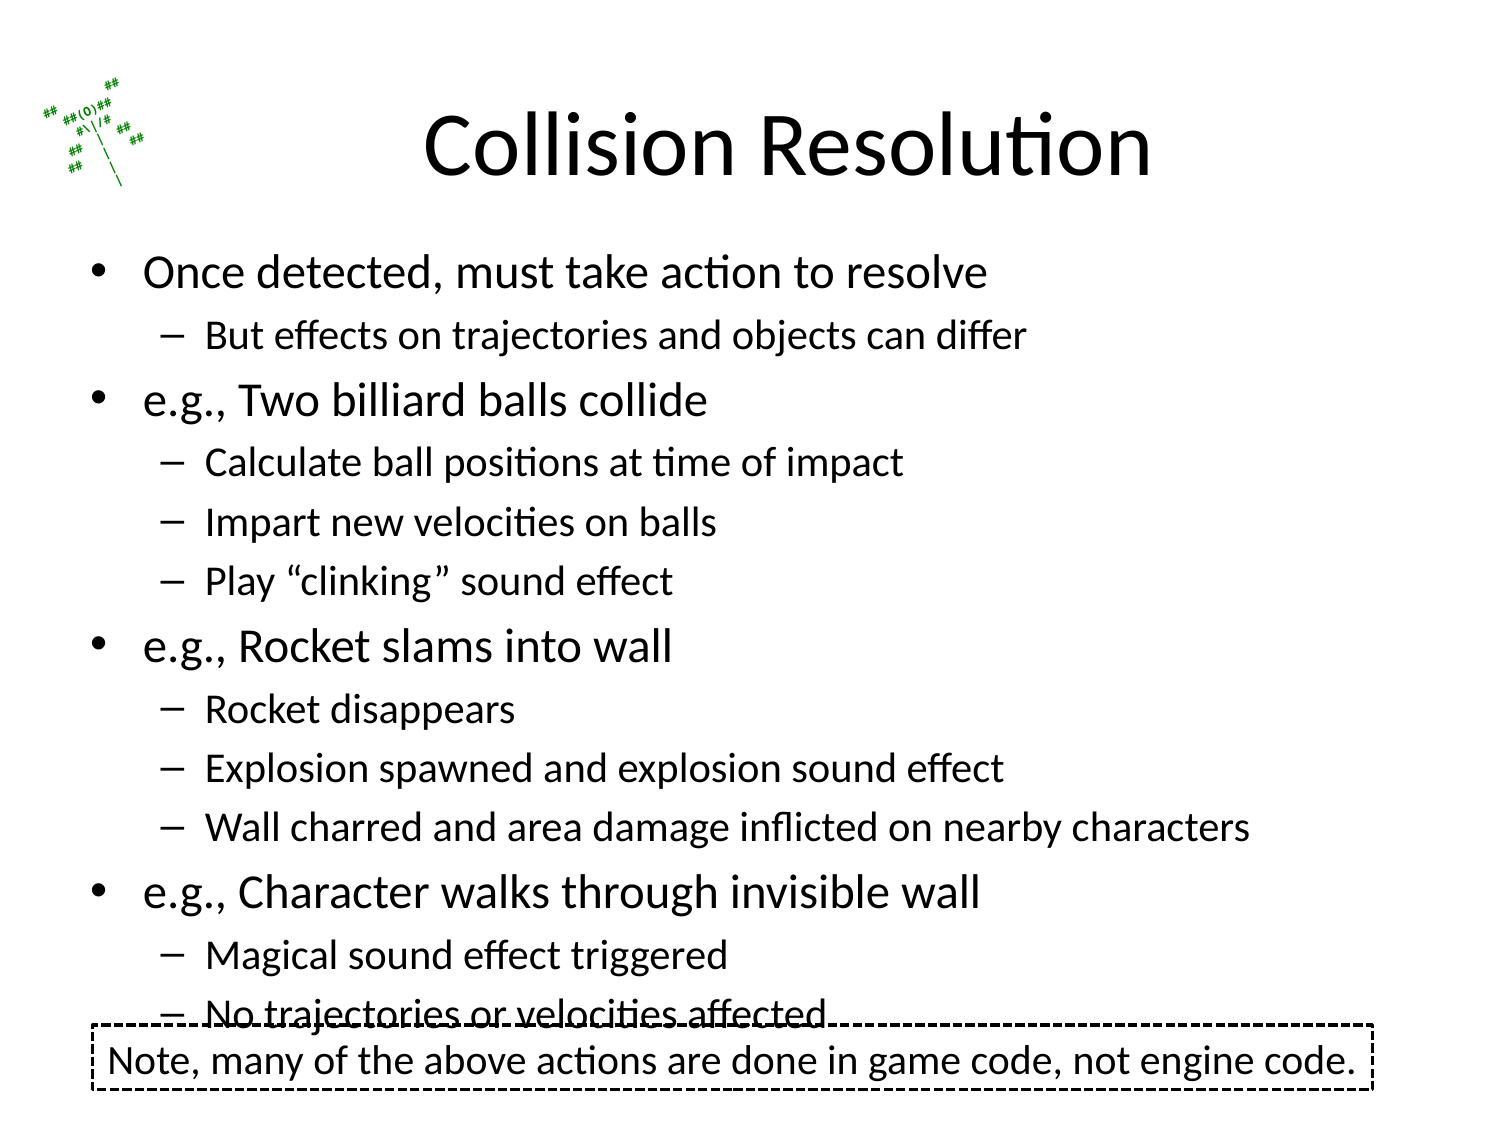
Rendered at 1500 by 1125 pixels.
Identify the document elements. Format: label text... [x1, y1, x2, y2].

text_box Note, many of the above actions are done in game code, not engine code. [92, 1025, 1373, 1090]
list Once detected, must take action to resolve But effects on trajectories and objects can differ e.g., Two billiard balls collide Calculate ball positions at time of impact Impart new velocities on balls Play “clinking” sound effect e.g., Rocket slams into wall Rocket disappears Explosion spawned and explosion sound effect Wall charred and area damage inflicted on nearby characters e.g., Character walks through invisible wall Magical sound effect triggered No trajectories or velocities affected [75, 232, 1425, 1045]
title Collision Resolution [153, 45, 1425, 232]
